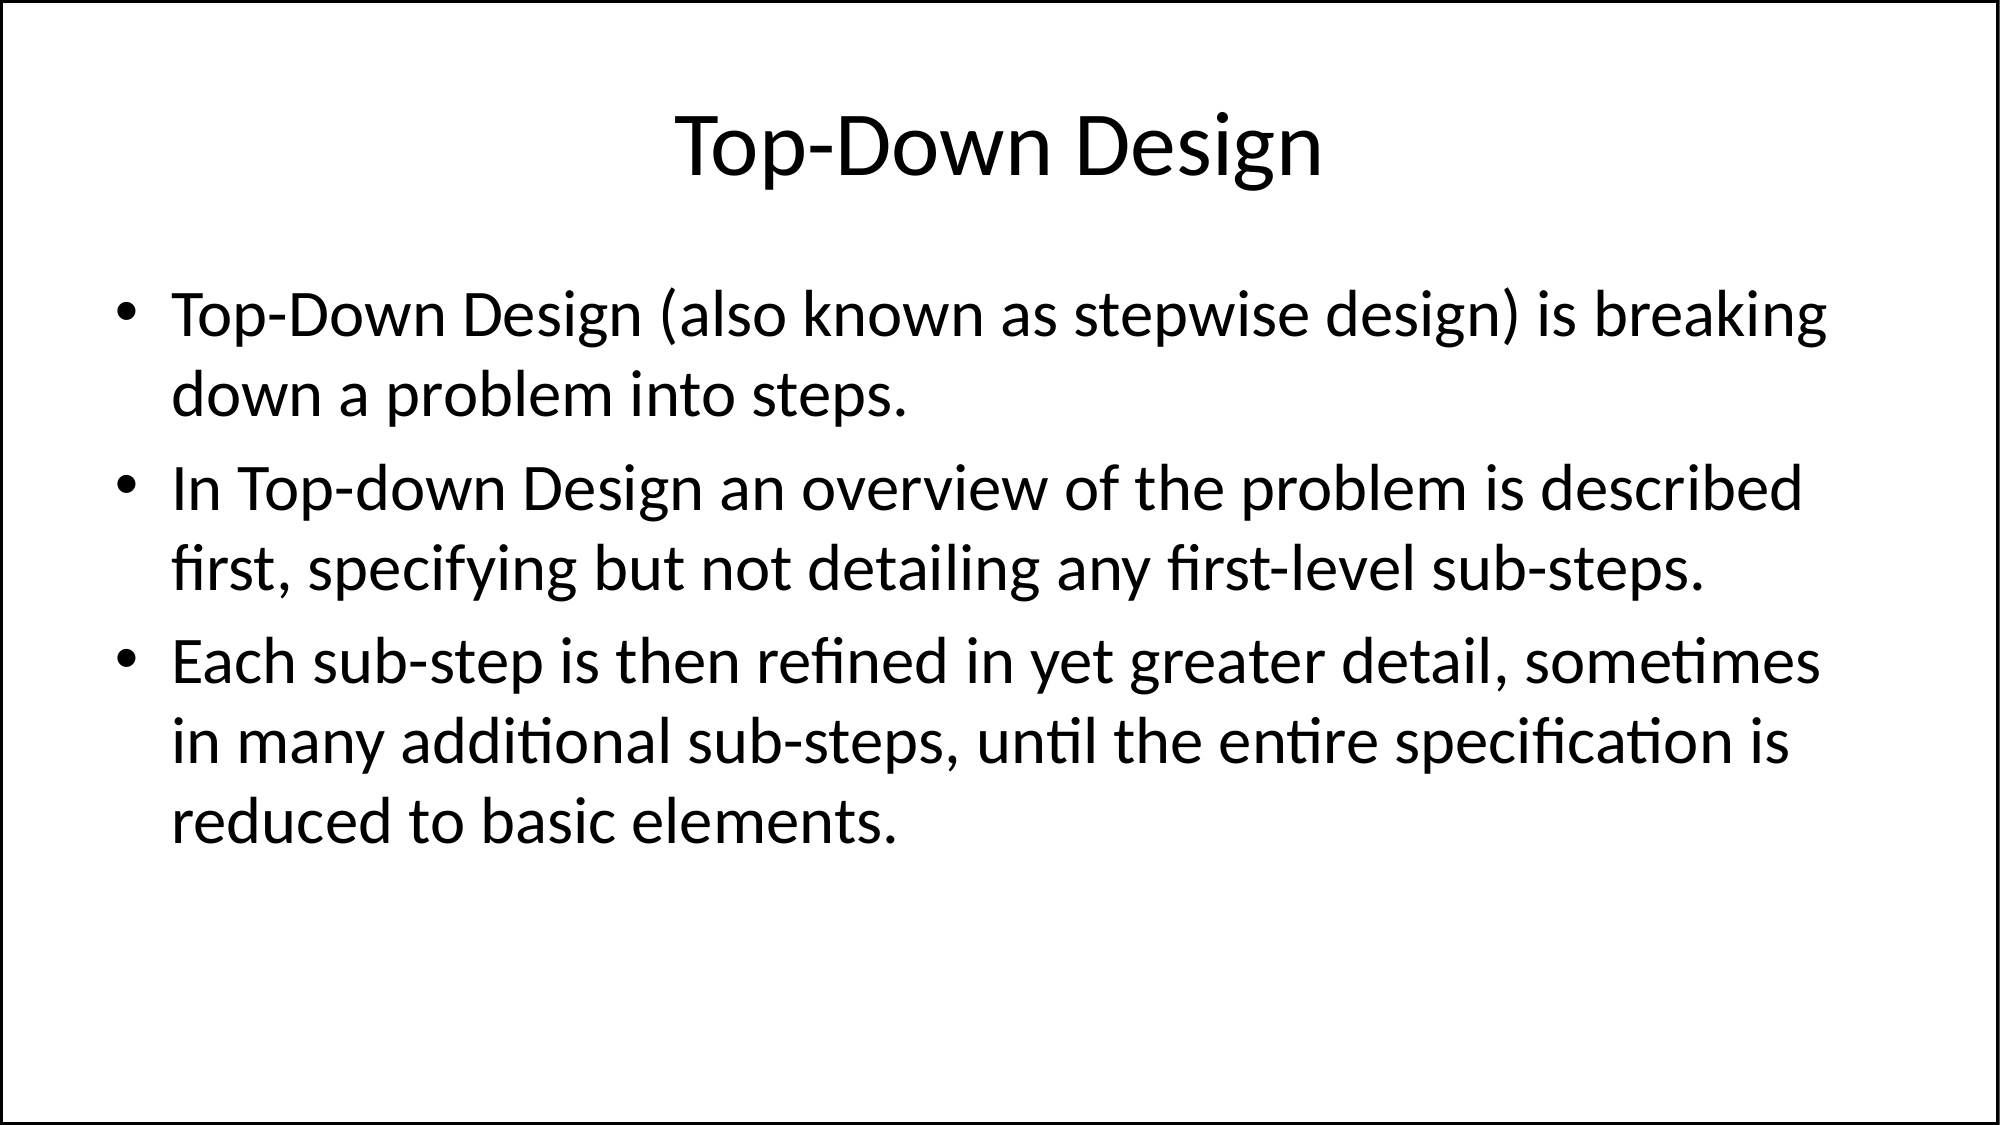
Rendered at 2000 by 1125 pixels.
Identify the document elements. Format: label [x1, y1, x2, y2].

text_box [0, 0, 2000, 1125]
